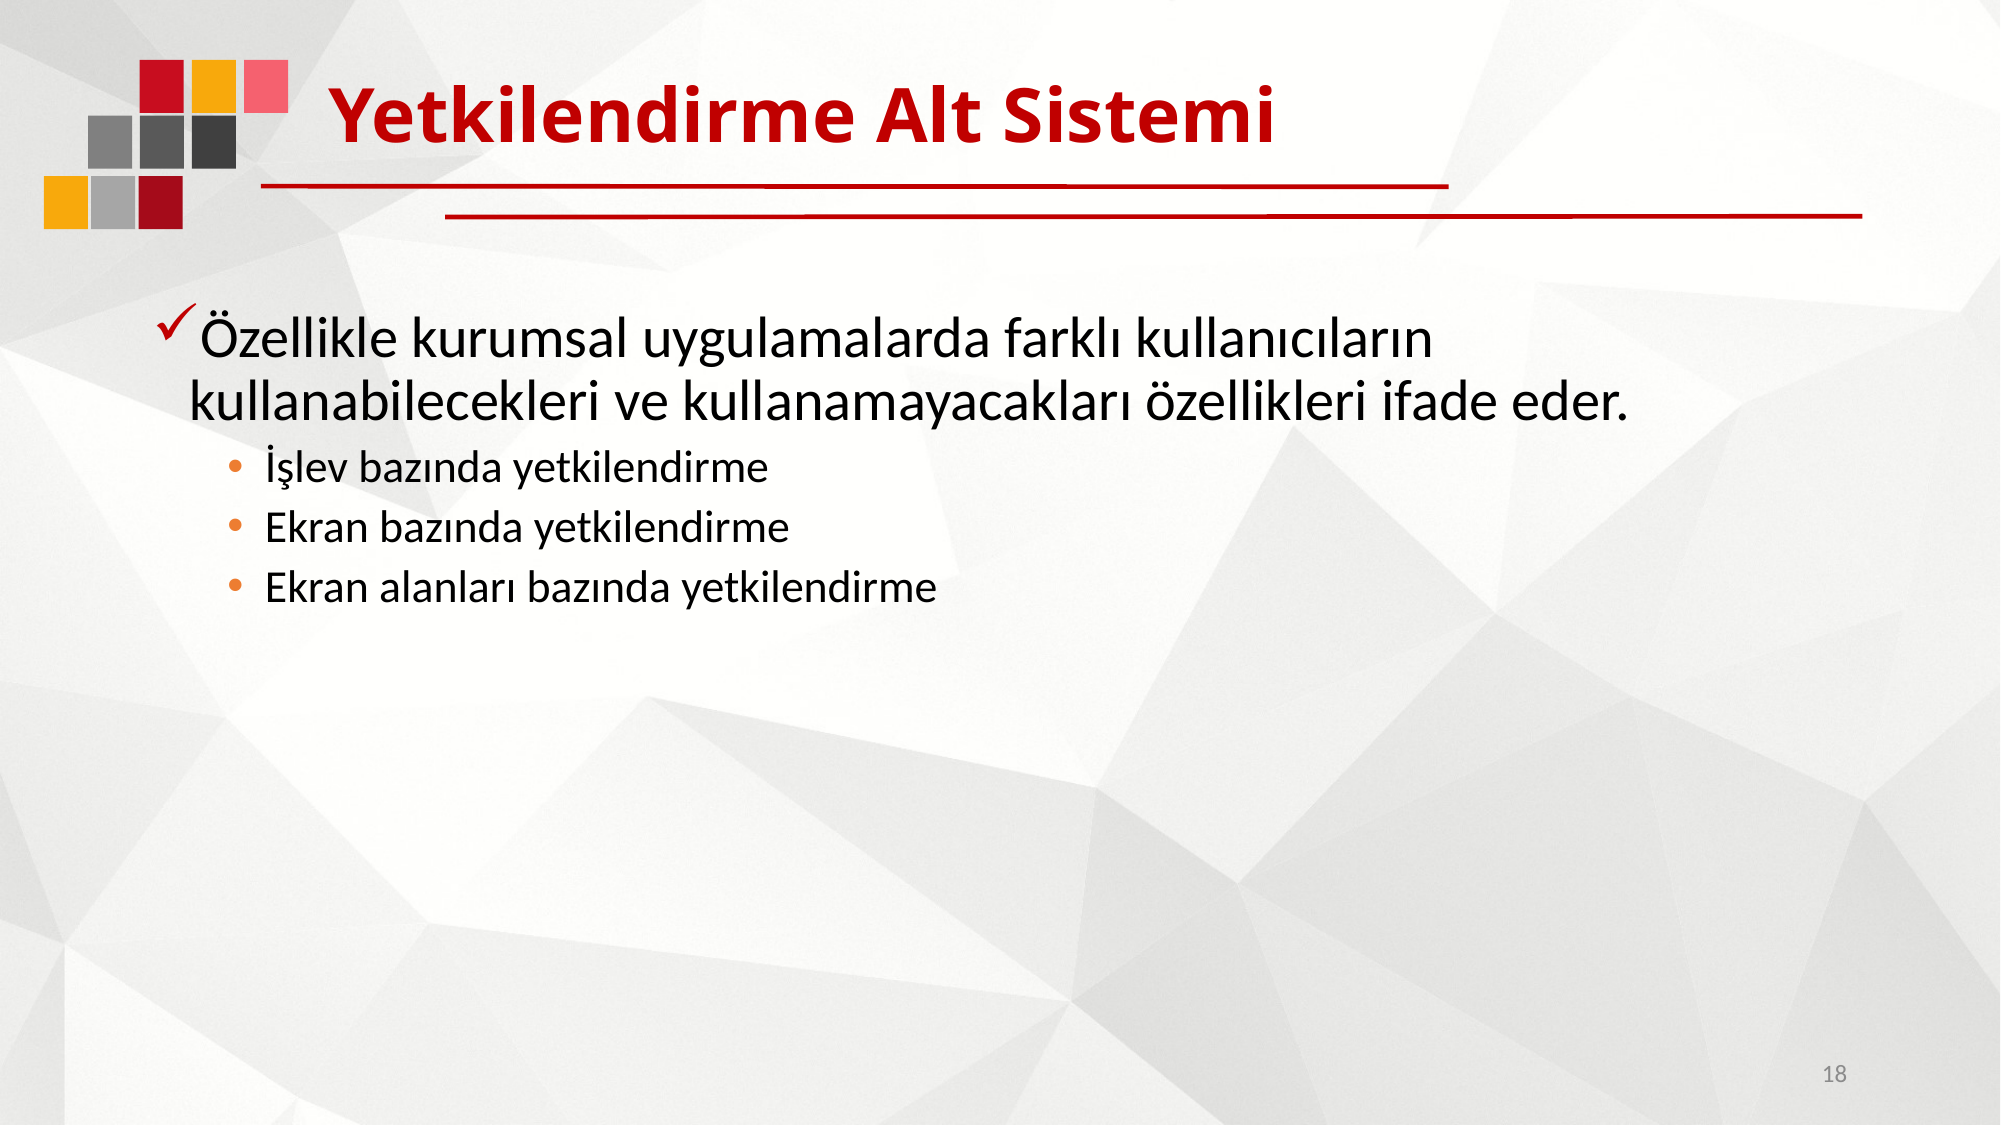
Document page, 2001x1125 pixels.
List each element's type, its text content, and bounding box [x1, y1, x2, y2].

slide_number 18 [1412, 1042, 1863, 1103]
list Özellikle kurumsal uygulamalarda farklı kullanıcıların kullanabilecekleri ve kullanamayacakları özellikleri ifade eder. İşlev bazında yetkilendirme Ekran bazında yetkilendirme Ekran alanları bazında yetkilendirme [137, 299, 1863, 1014]
picture [0, 0, 2001, 1125]
title Yetkilendirme Alt Sistemi [313, 59, 1863, 177]
